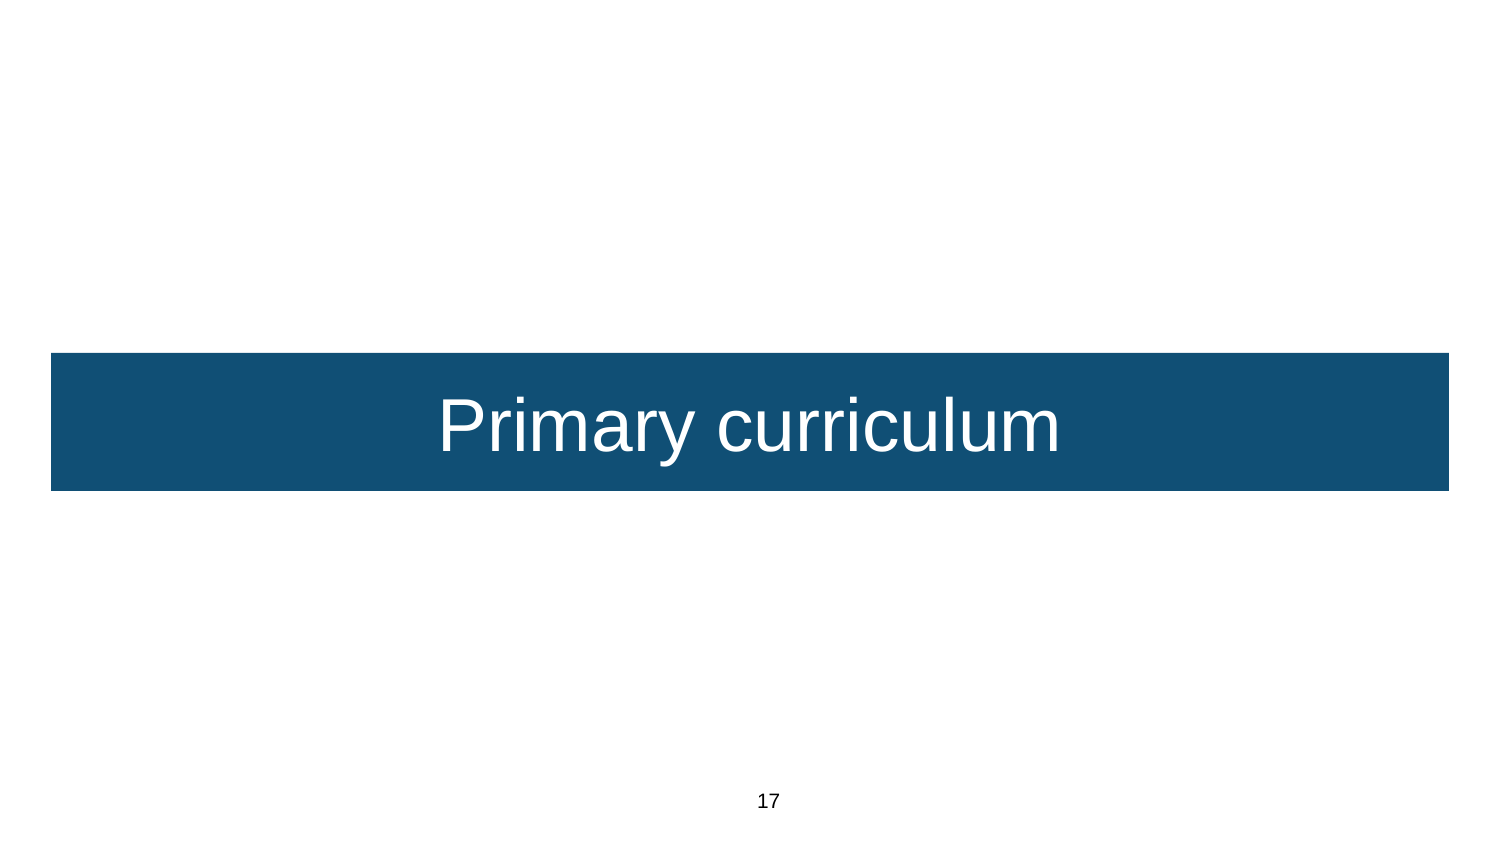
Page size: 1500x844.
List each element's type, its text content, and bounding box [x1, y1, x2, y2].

slide_number 17 [705, 768, 795, 833]
title Primary curriculum [51, 352, 1449, 491]
